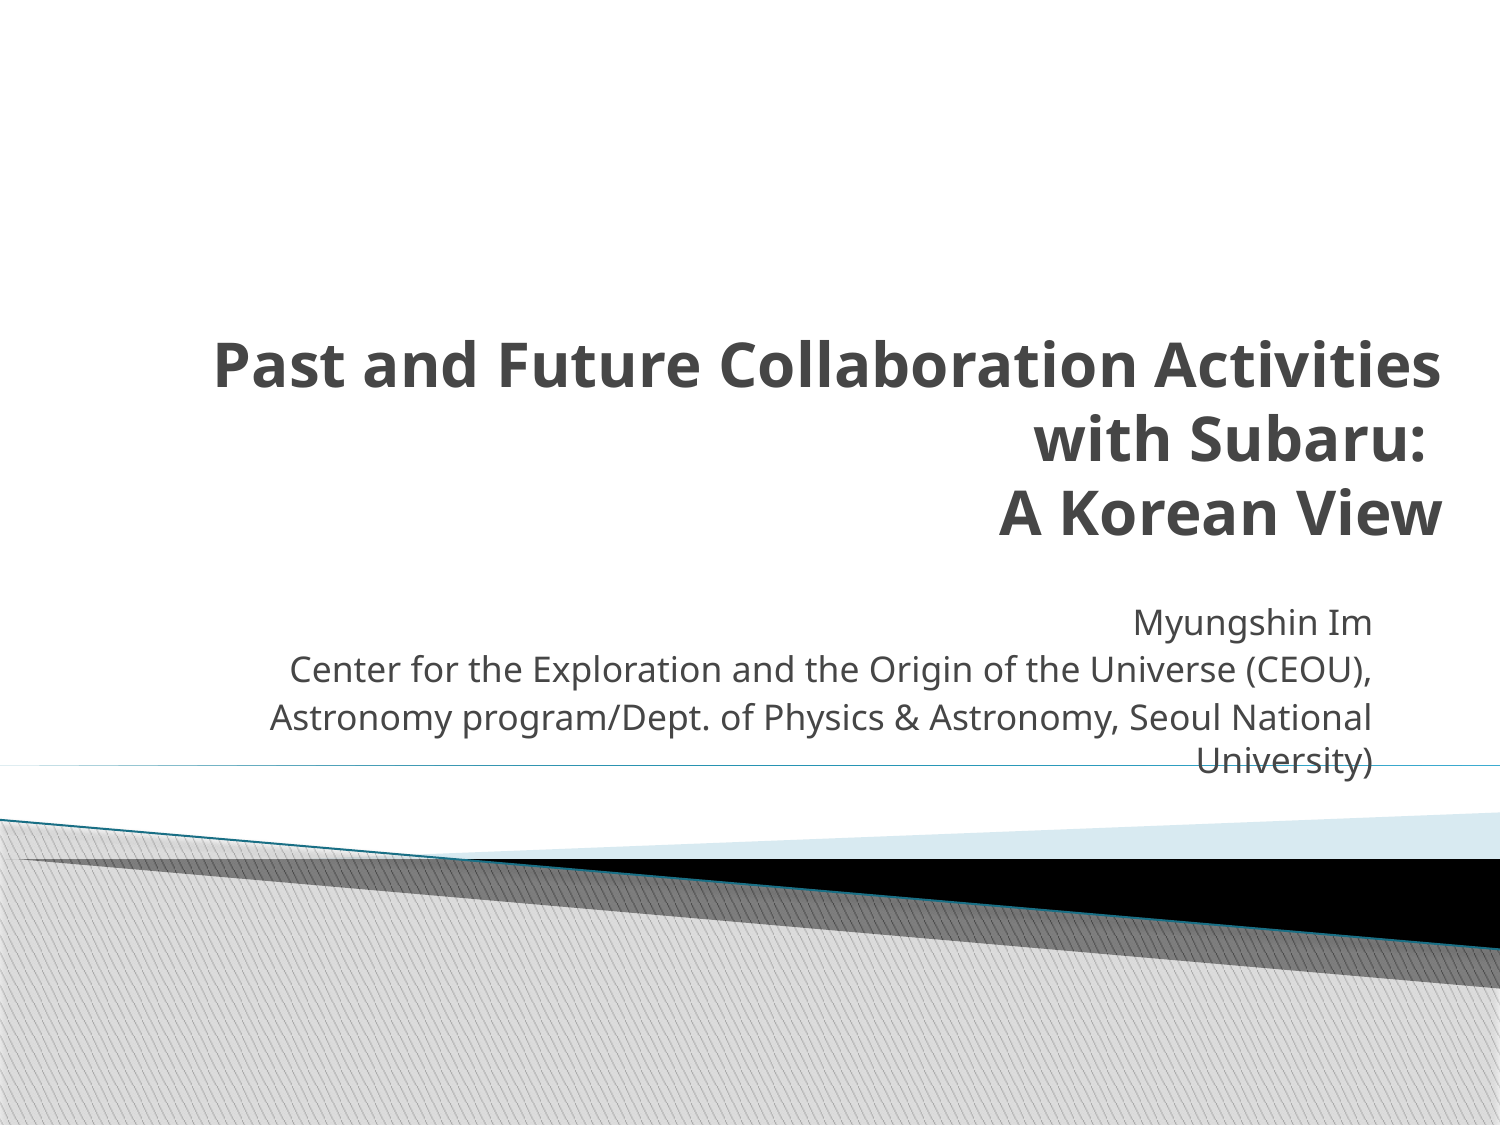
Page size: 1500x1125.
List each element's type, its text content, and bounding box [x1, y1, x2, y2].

subtitle Myungshin Im Center for the Exploration and the Origin of the Universe (CEOU), Astronomy program/Dept. of Physics & Astronomy, Seoul National University) [112, 592, 1388, 790]
title Past and Future Collaboration Activities with Subaru: A Korean View [53, 314, 1459, 556]
picture [5, 859, 1500, 989]
